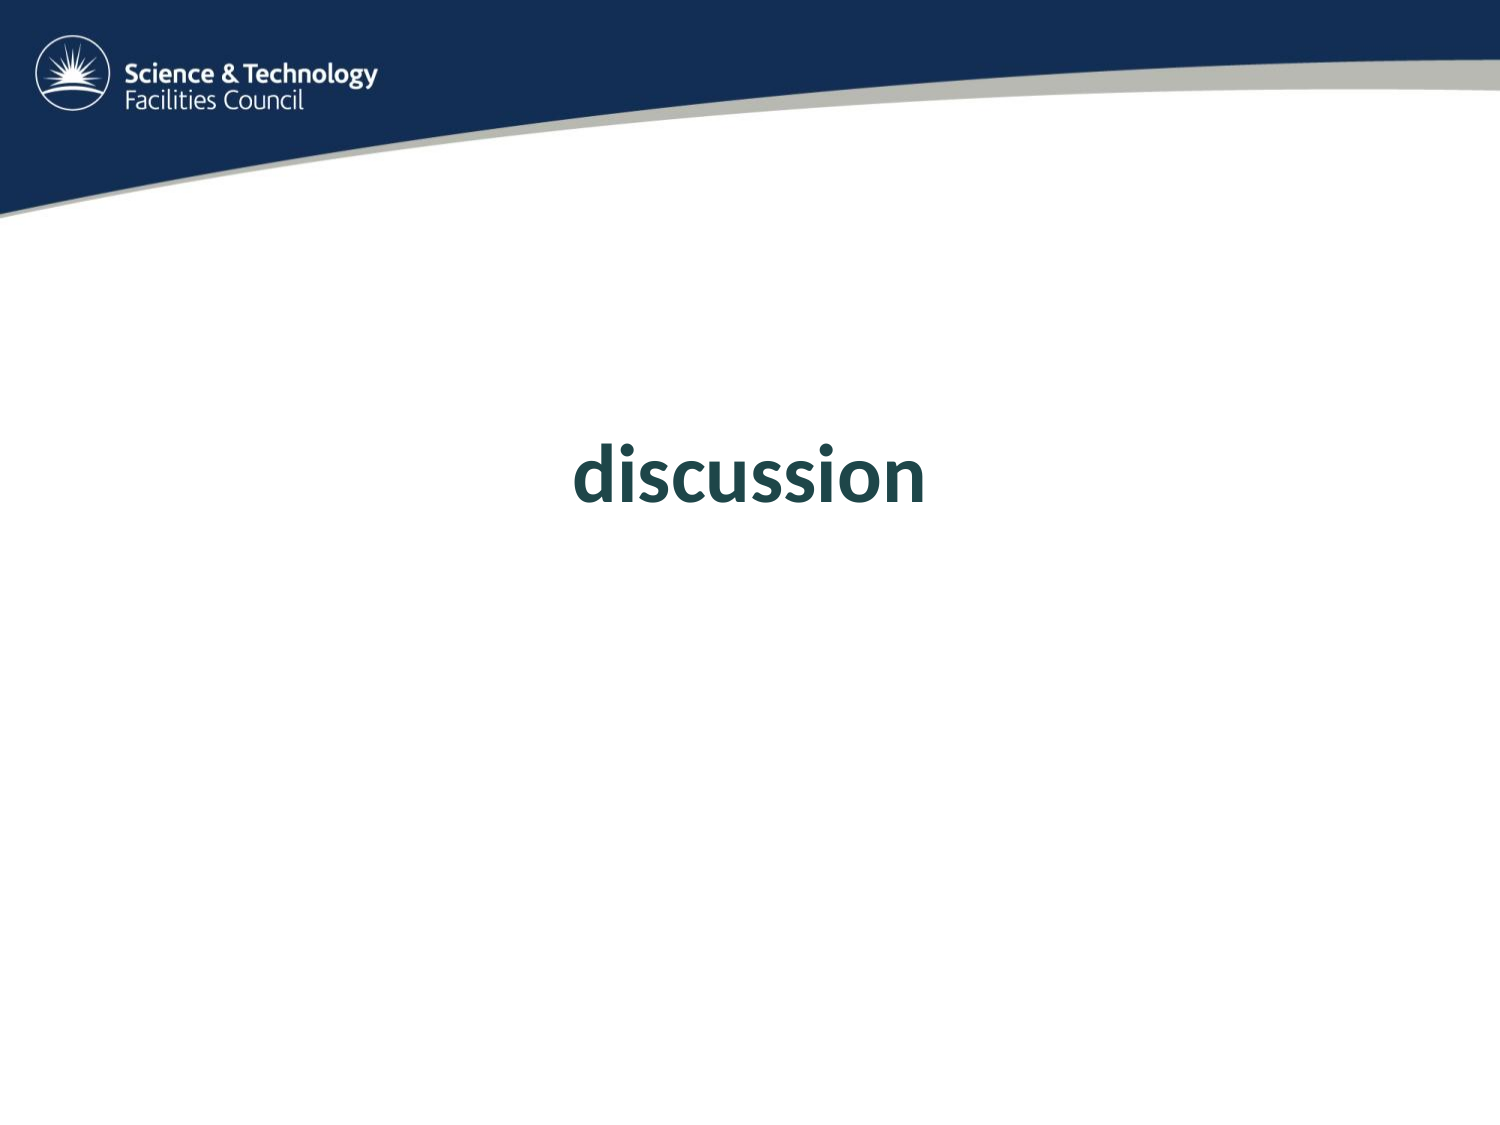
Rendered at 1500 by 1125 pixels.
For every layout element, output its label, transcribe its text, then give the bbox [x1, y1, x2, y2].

picture [0, 0, 1500, 237]
text_box discussion [0, 375, 1500, 563]
